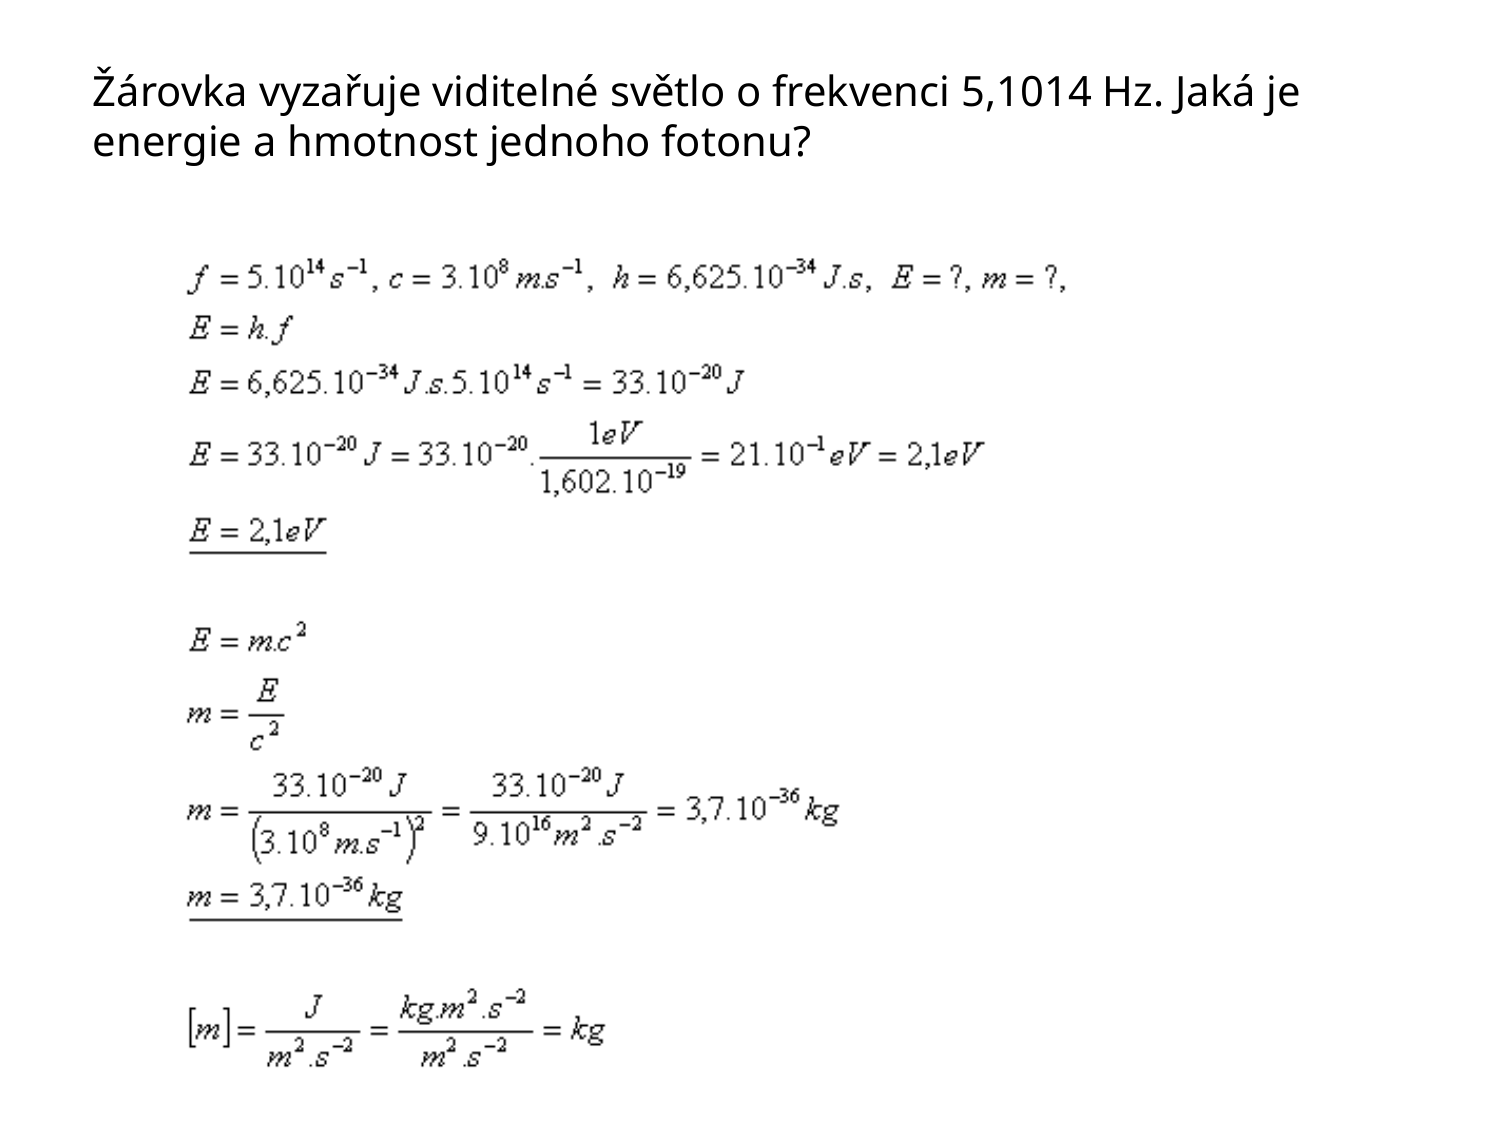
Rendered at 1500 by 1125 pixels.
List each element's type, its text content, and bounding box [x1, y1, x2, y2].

picture [171, 219, 1099, 1103]
text_box Žárovka vyzařuje viditelné světlo o frekvenci 5,1014 Hz. Jaká je energie a hmotnost jednoho fotonu? [78, 57, 1471, 172]
